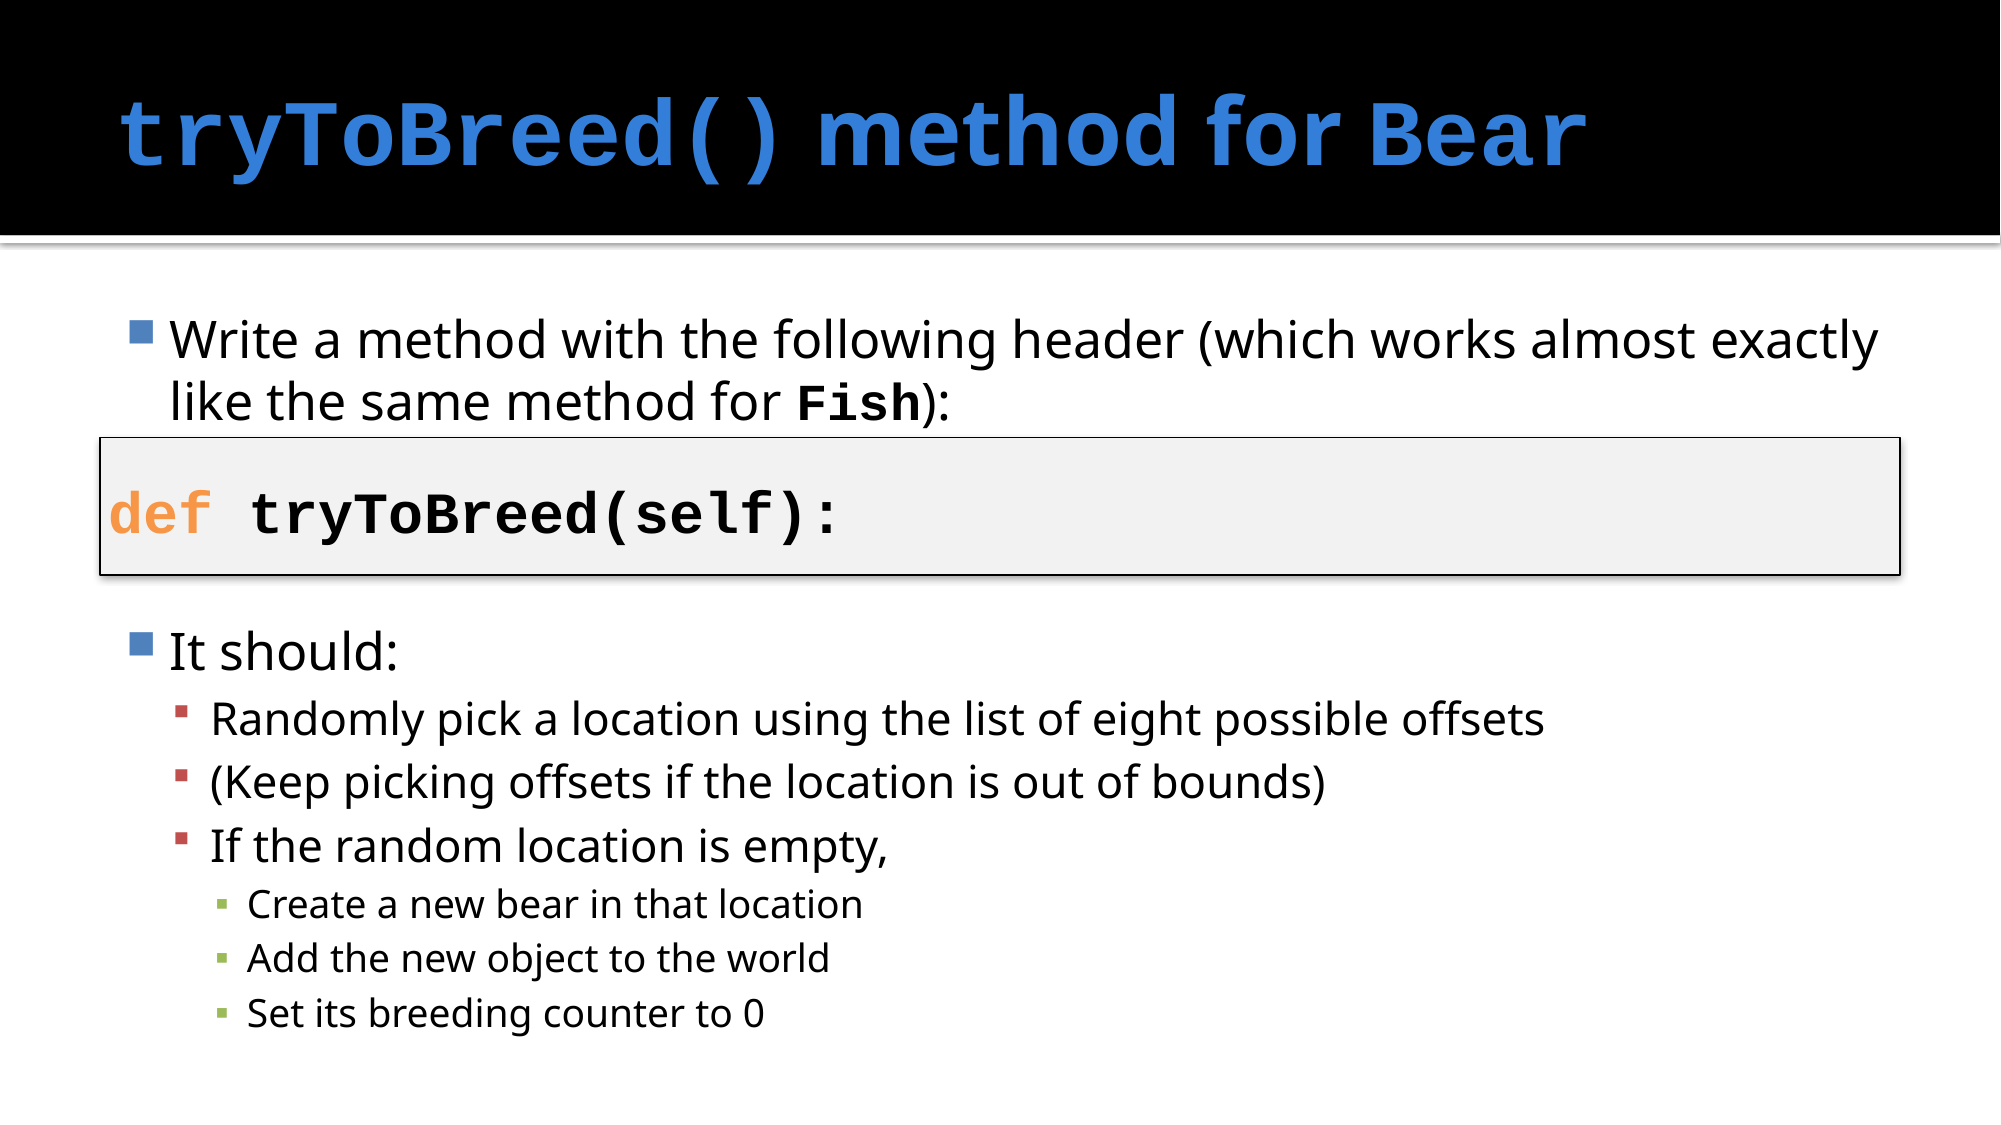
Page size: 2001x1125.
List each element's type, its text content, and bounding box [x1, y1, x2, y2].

text_box def tryToBreed(self): [99, 437, 1901, 576]
title tryToBreed() method for Bear [99, 25, 1900, 231]
list Write a method with the following header (which works almost exactly like the same method for Fish): It should: Randomly pick a location using the list of eight possible offsets (Keep picking offsets if the location is out of bounds) If the random location is empty, Create a new bear in that location Add the new object to the world Set its breeding counter to 0 [99, 291, 1900, 437]
list Write a method with the following header (which works almost exactly like the same method for Fish): It should: Randomly pick a location using the list of eight possible offsets (Keep picking offsets if the location is out of bounds) If the random location is empty, Create a new bear in that location Add the new object to the world Set its breeding counter to 0 [99, 583, 1900, 1050]
